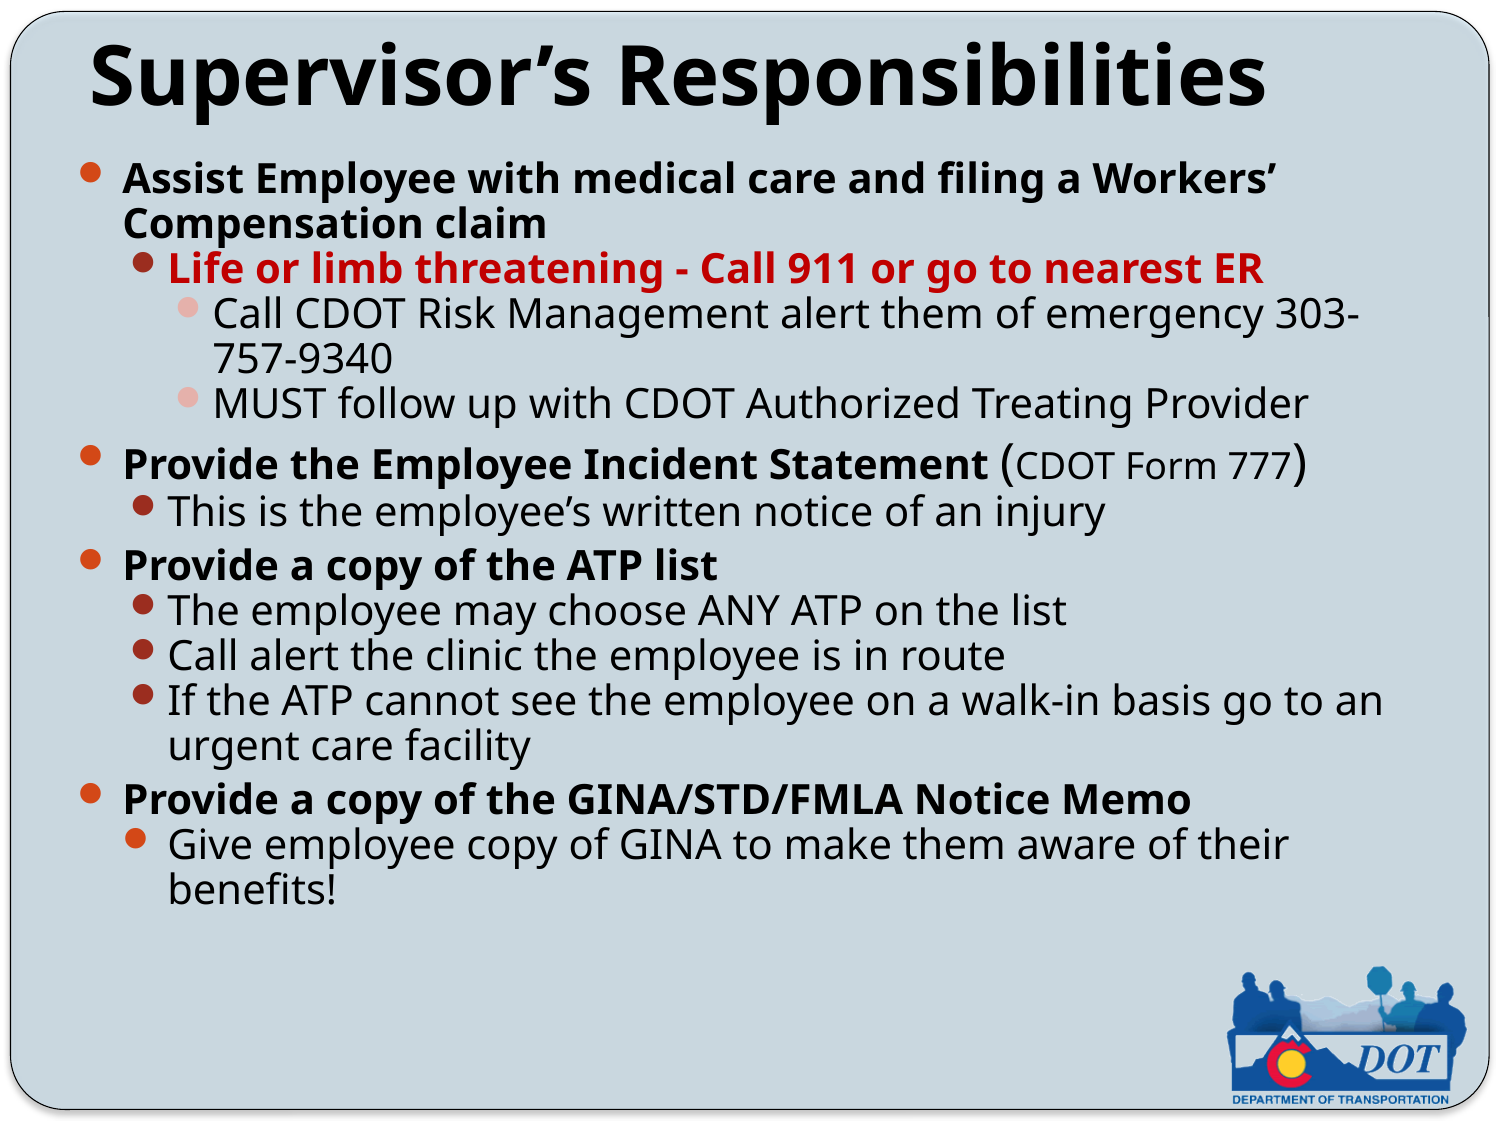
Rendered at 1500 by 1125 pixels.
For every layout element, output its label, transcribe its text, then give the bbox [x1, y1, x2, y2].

picture [1224, 964, 1469, 1105]
title Supervisor’s Responsibilities [75, 12, 1463, 138]
list Assist Employee with medical care and filing a Workers’ Compensation claim Life or limb threatening - Call 911 or go to nearest ER Call CDOT Risk Management alert them of emergency 303-757-9340 MUST follow up with CDOT Authorized Treating Provider Provide the Employee Incident Statement (CDOT Form 777) This is the employee’s written notice of an injury Provide a copy of the ATP list The employee may choose ANY ATP on the list Call alert the clinic the employee is in route If the ATP cannot see the employee on a walk-in basis go to an urgent care facility Provide a copy of the GINA/STD/FMLA Notice Memo Give employee copy of GINA to make them aware of their benefits! [62, 149, 1438, 1100]
